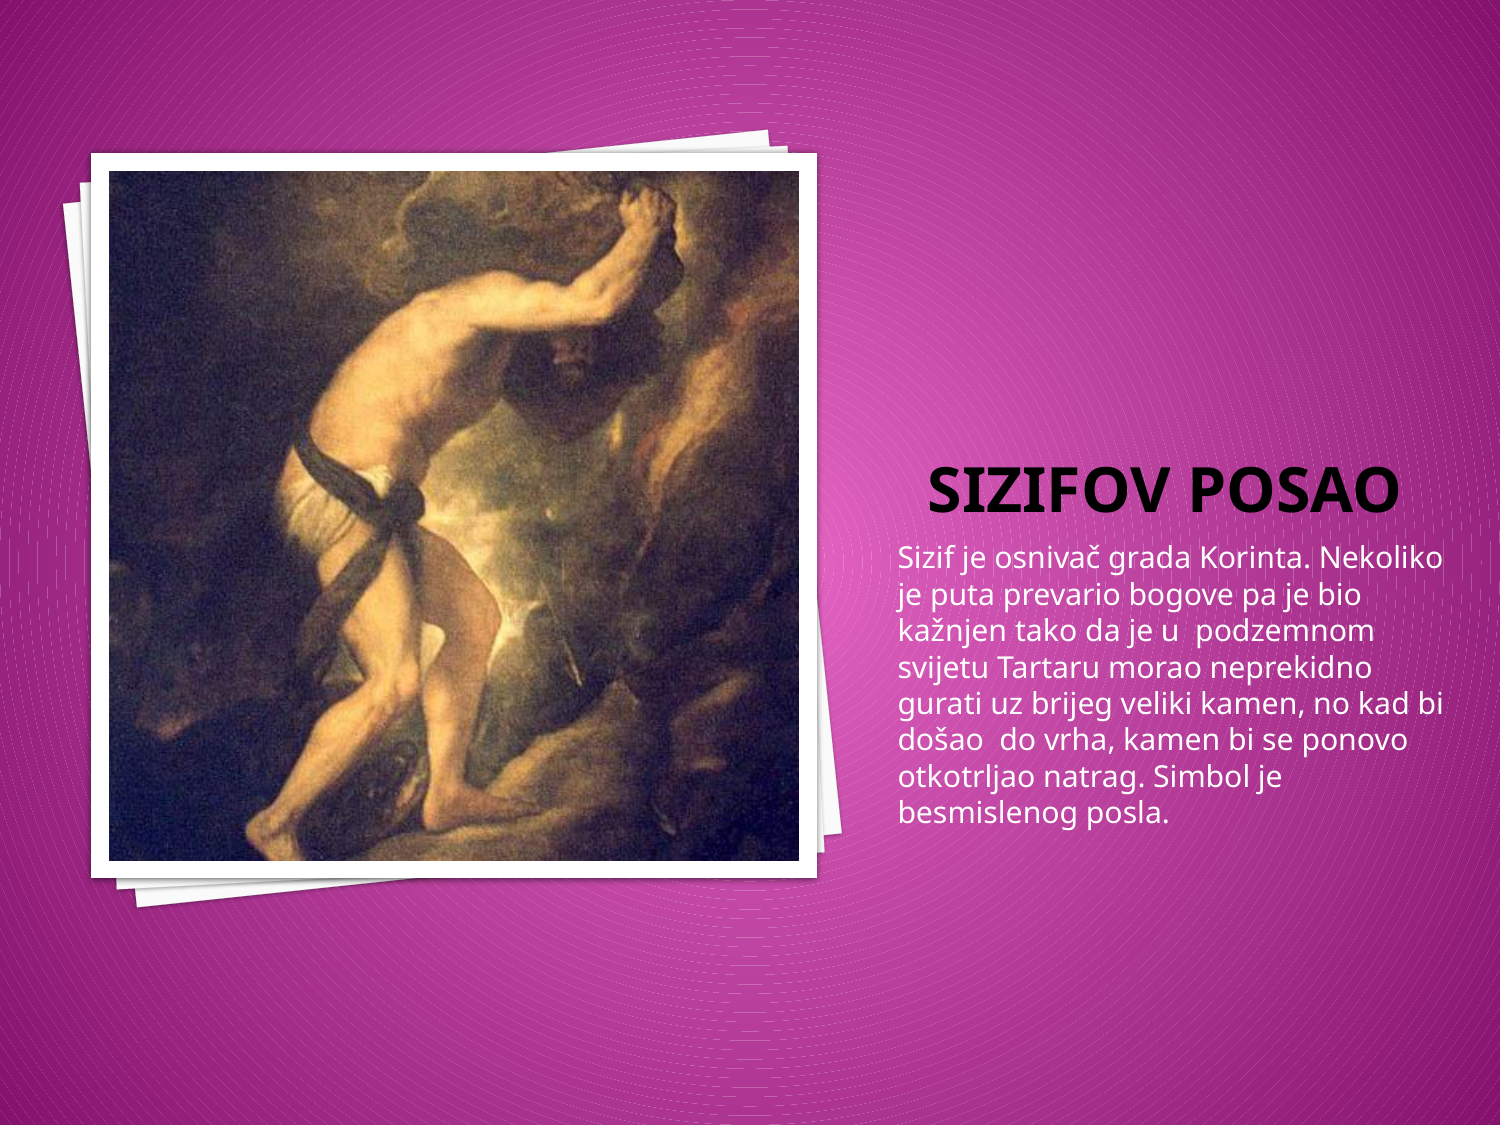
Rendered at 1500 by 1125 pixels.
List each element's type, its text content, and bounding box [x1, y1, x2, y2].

title SIZIFOV POSAO [884, 187, 1447, 525]
list Sizif je osnivač grada Korinta. Nekoliko je puta prevario bogove pa je bio kažnjen tako da je u podzemnom svijetu Tartaru morao neprekidno gurati uz brijeg veliki kamen, no kad bi došao do vrha, kamen bi se ponovo otkotrljao natrag. Simbol je besmislenog posla. [884, 538, 1447, 854]
picture [108, 170, 800, 862]
